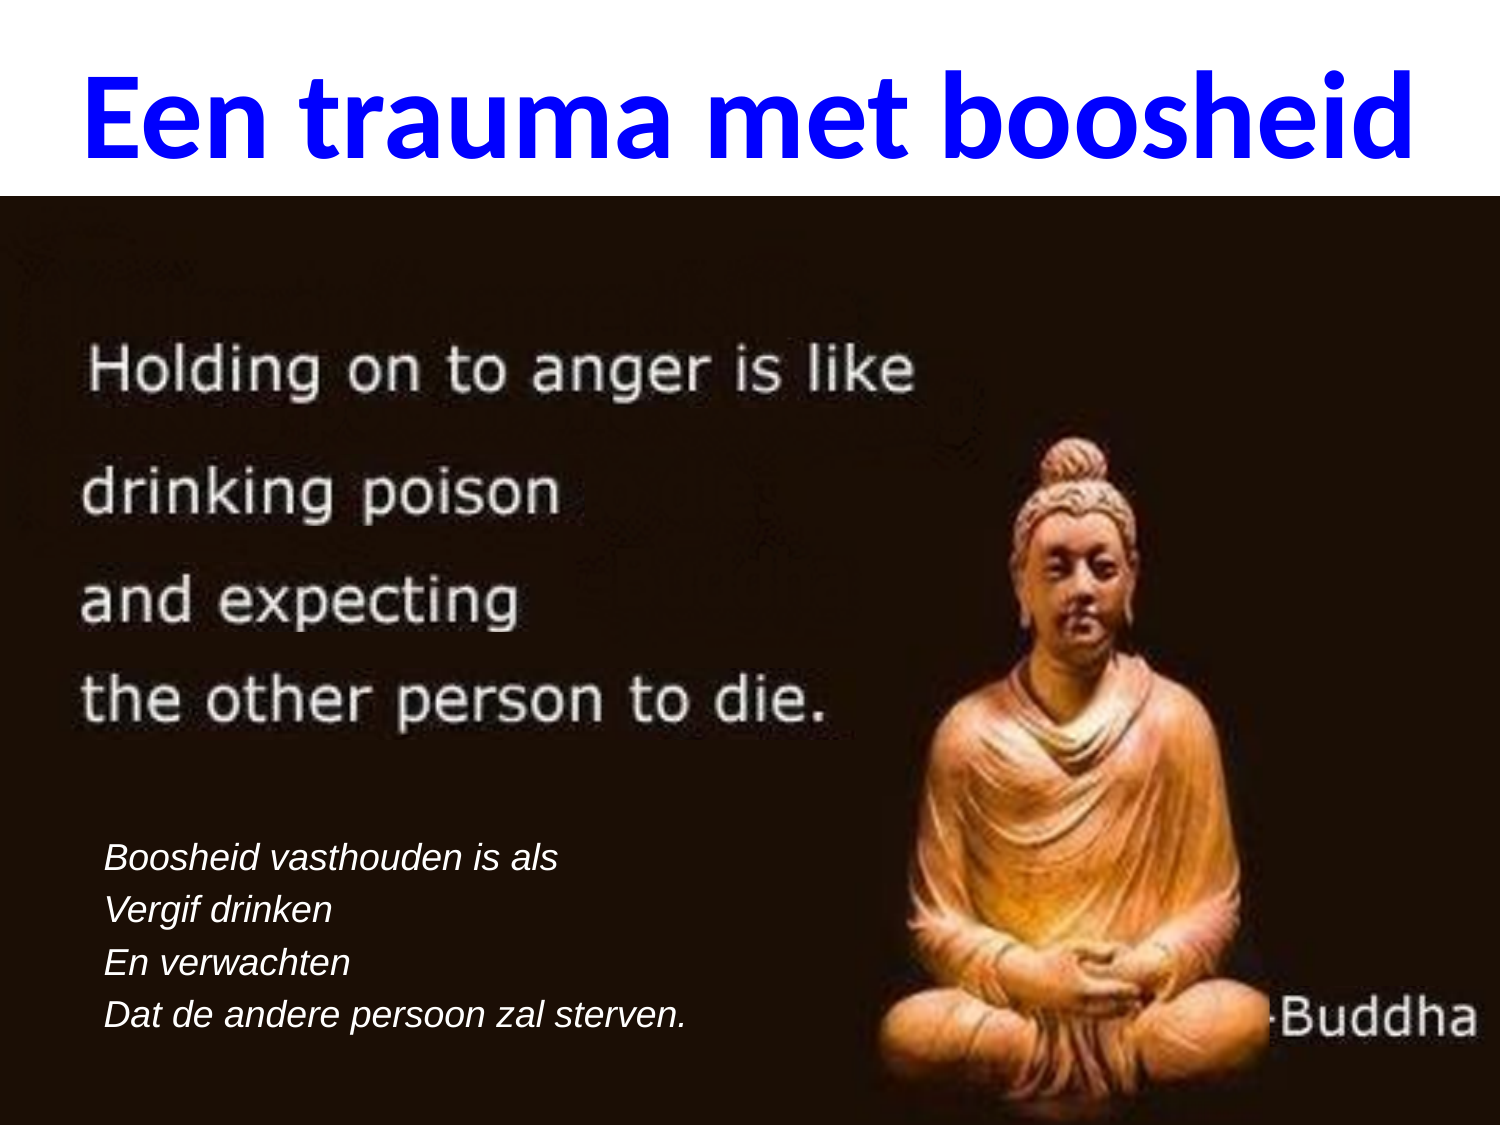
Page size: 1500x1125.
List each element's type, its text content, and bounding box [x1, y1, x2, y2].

picture [0, 196, 1500, 1125]
title Een trauma met boosheid [0, 32, 1500, 185]
